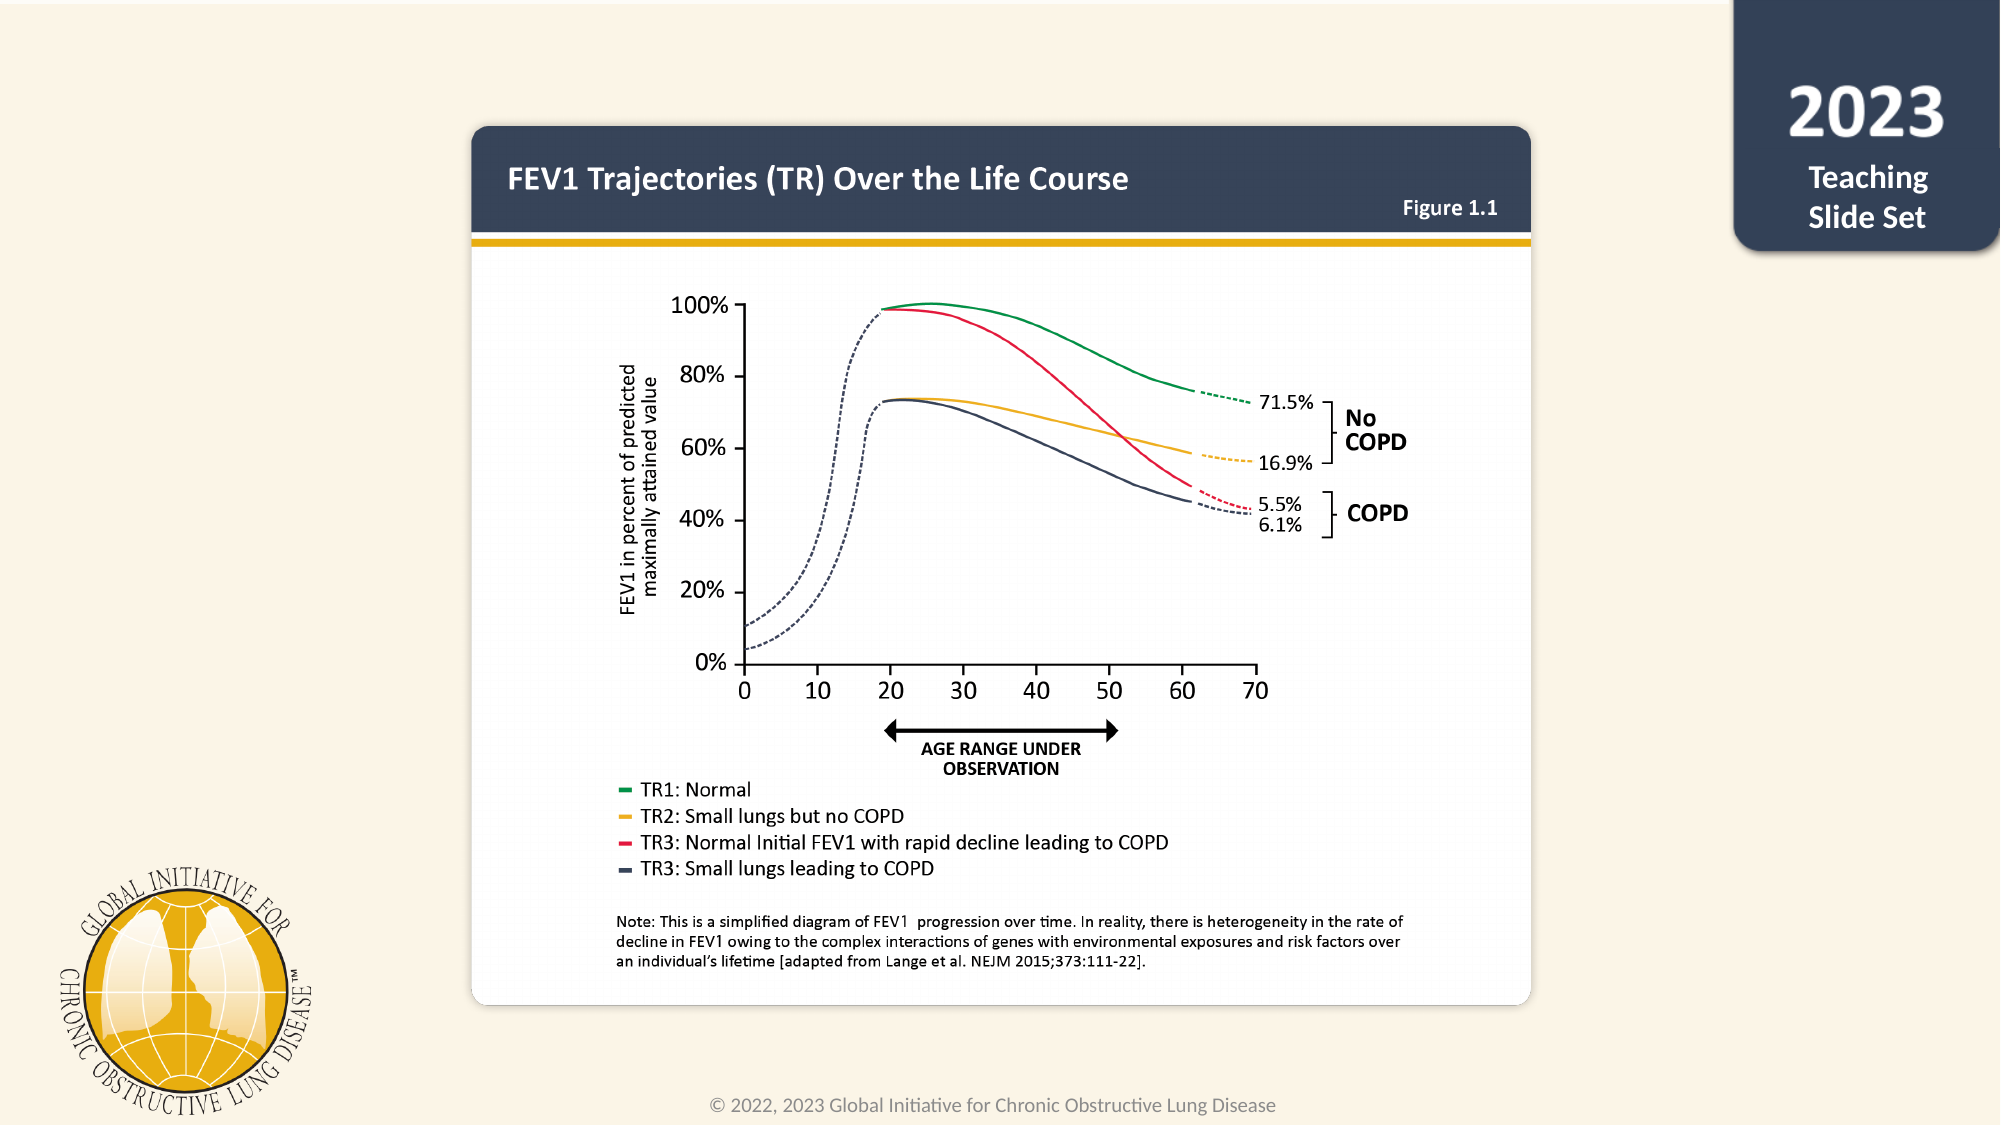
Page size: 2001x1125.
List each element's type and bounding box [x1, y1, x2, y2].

picture [0, 0, 2001, 1125]
text_box [1728, 0, 2000, 279]
